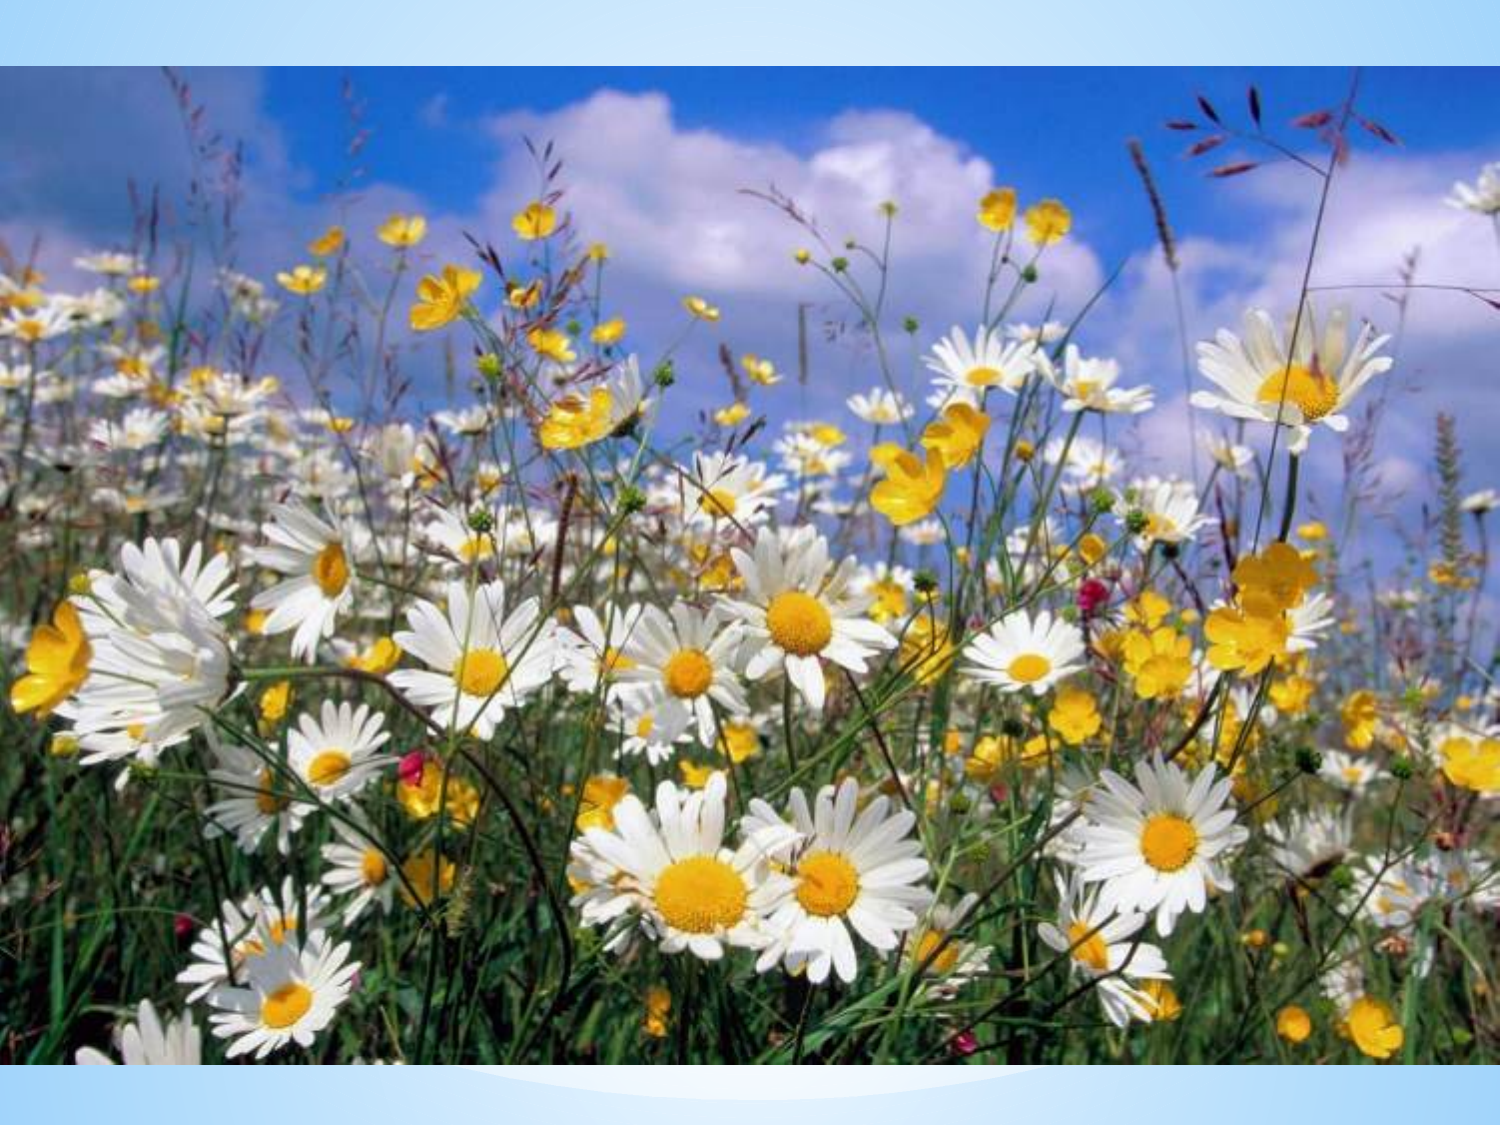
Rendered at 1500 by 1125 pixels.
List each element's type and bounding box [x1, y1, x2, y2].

picture [0, 66, 1500, 1066]
